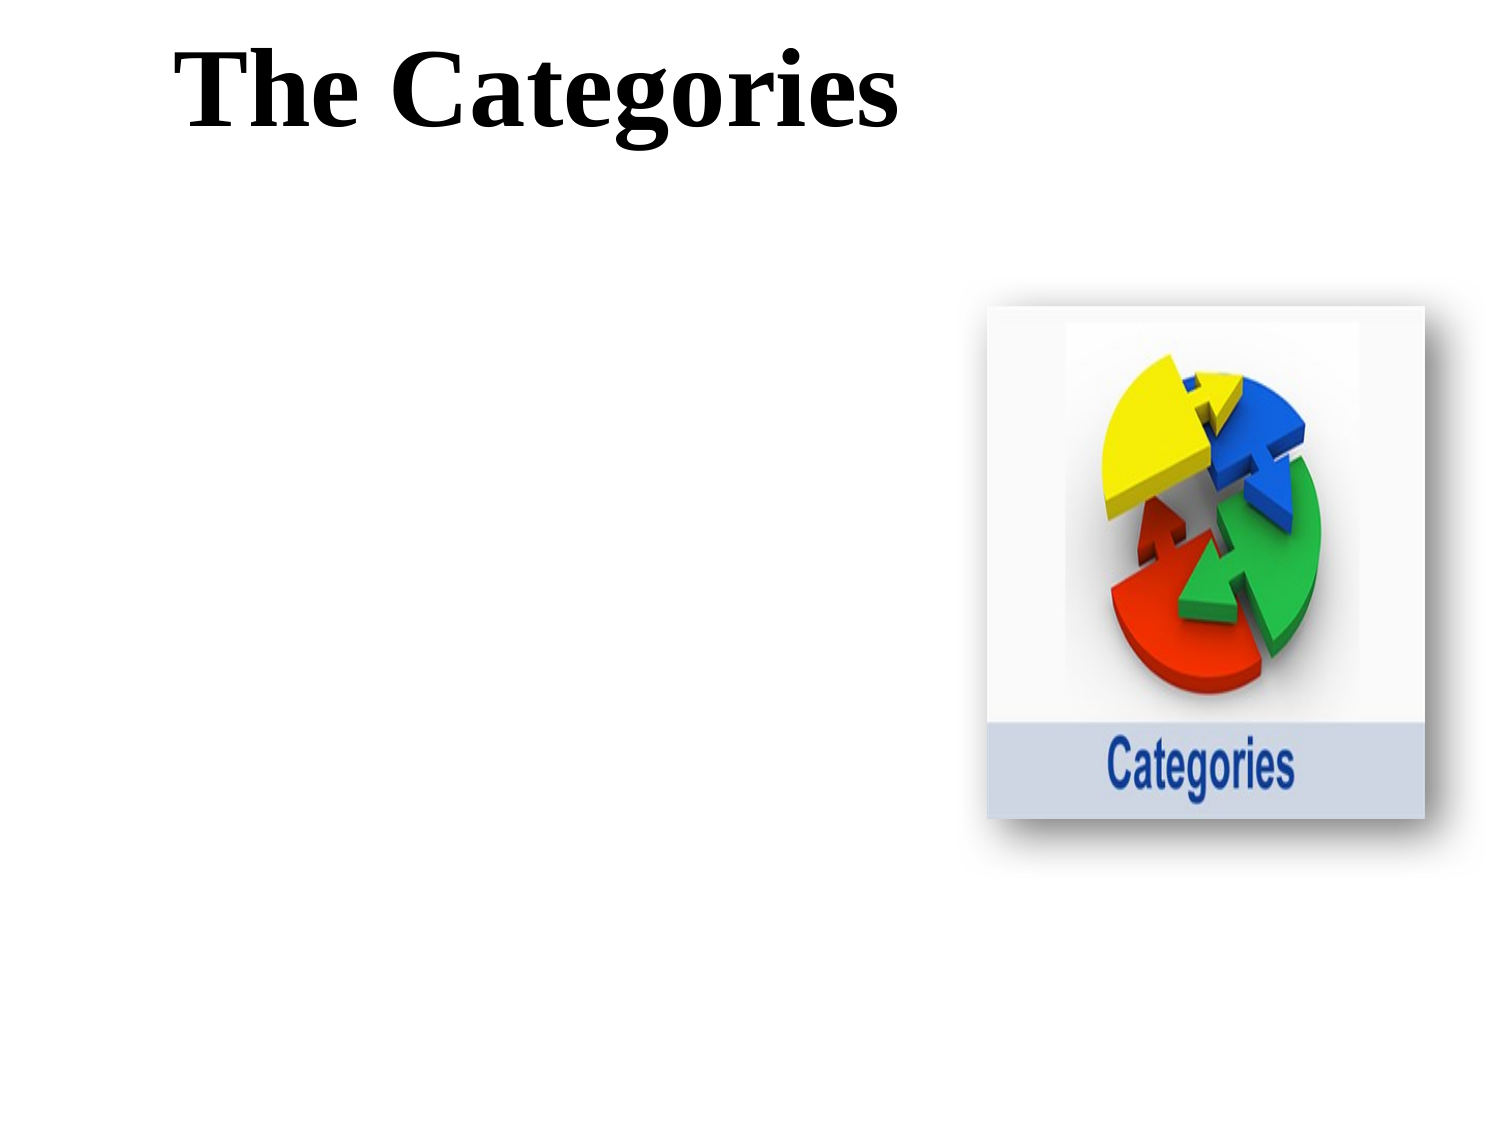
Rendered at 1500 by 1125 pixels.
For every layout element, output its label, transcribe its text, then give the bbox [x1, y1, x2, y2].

title The Categories [62, 0, 1013, 163]
picture [987, 305, 1426, 819]
